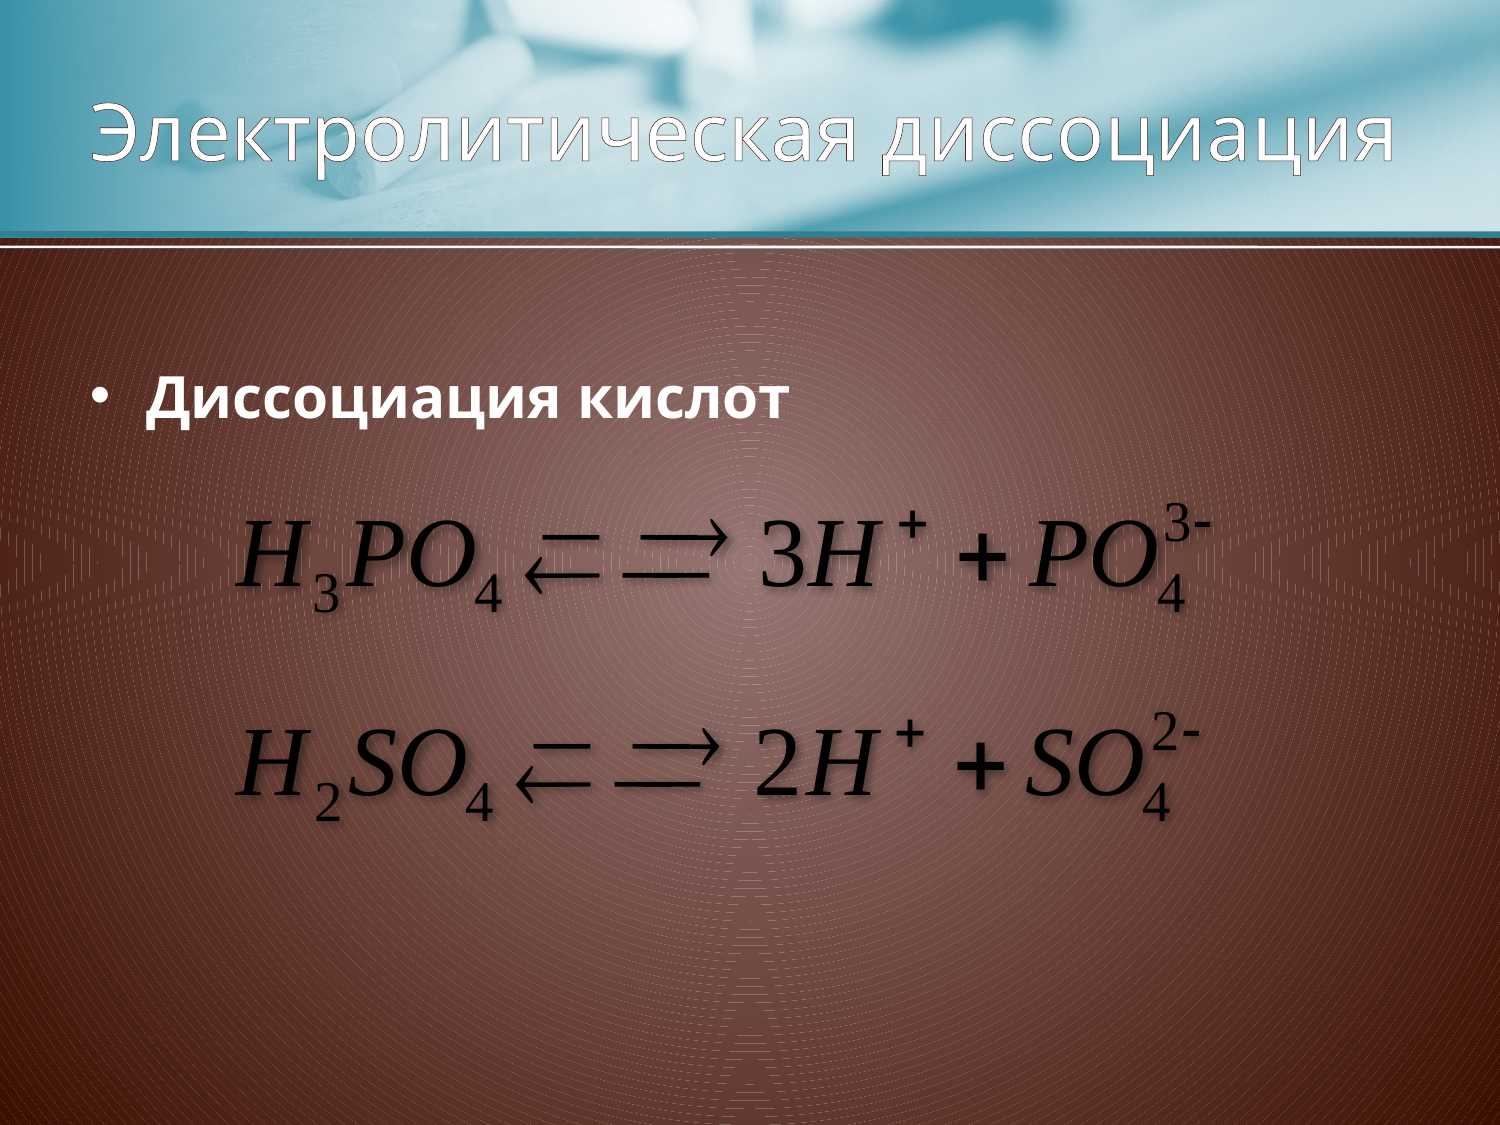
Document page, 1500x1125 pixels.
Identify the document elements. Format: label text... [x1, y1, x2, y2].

picture [218, 456, 1240, 870]
list Диссоциация кислот [75, 262, 1425, 1005]
title Электролитическая диссоциация [75, 24, 1425, 233]
